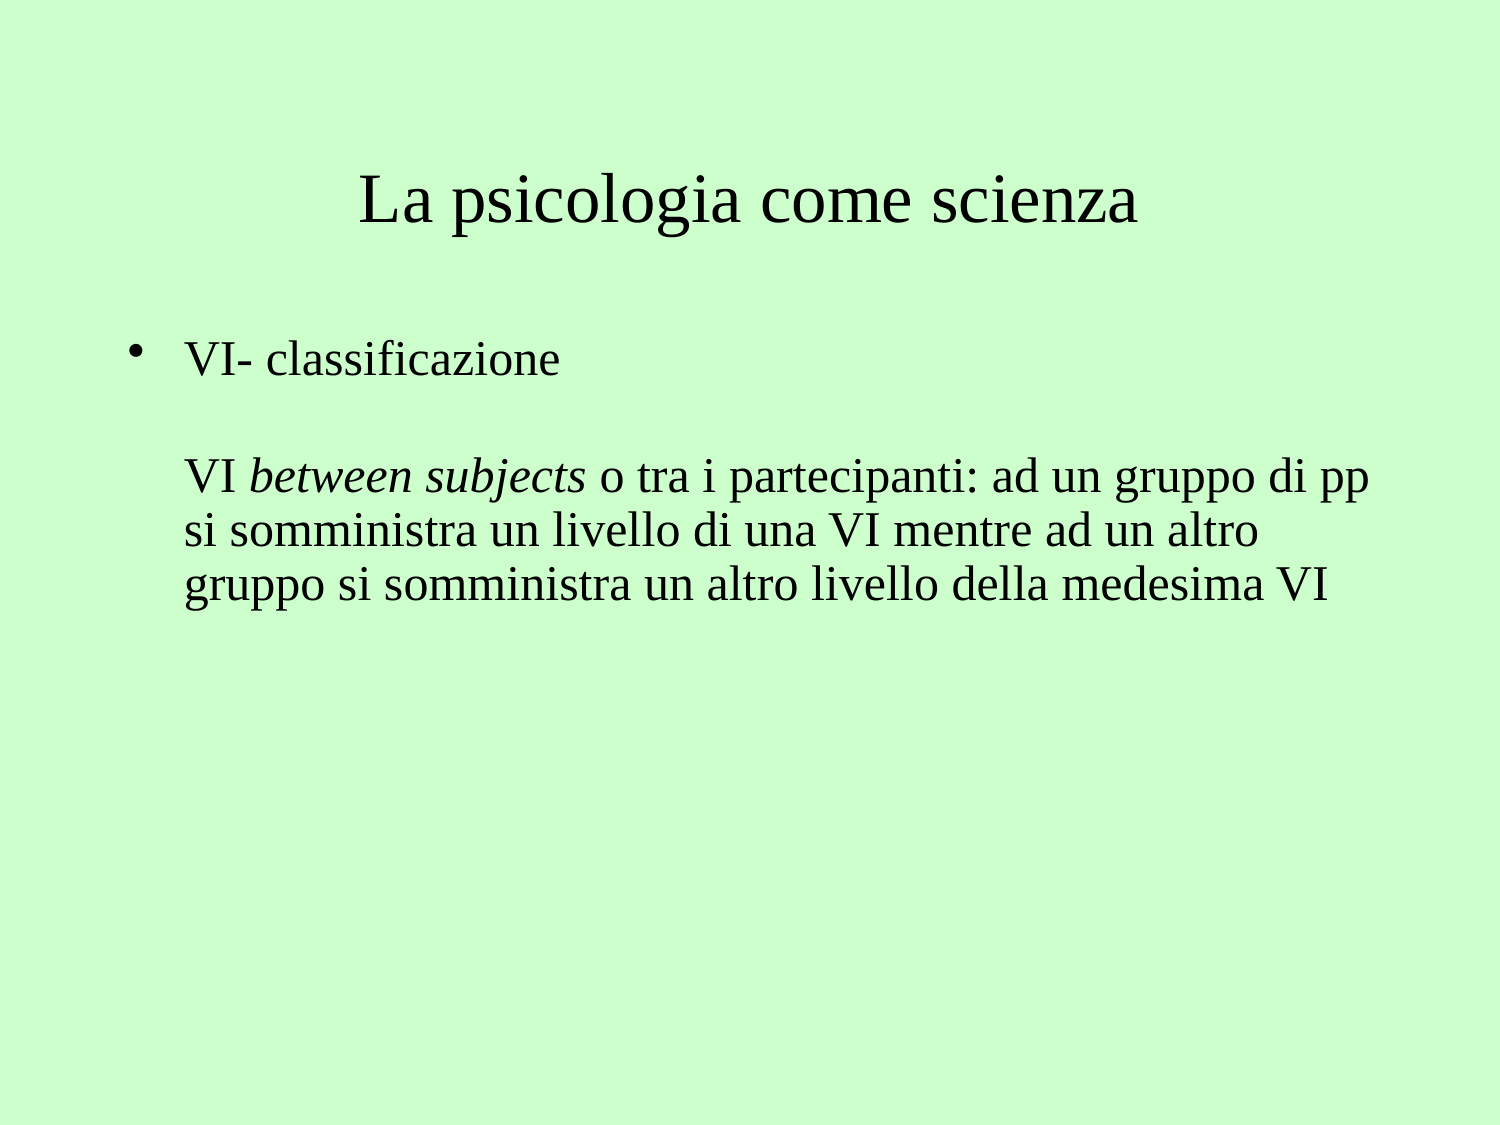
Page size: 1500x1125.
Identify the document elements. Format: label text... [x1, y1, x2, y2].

list VI- classificazione VI between subjects o tra i partecipanti: ad un gruppo di pp si somministra un livello di una VI mentre ad un altro gruppo si somministra un altro livello della medesima VI [112, 324, 1388, 888]
title La psicologia come scienza [112, 99, 1388, 288]
